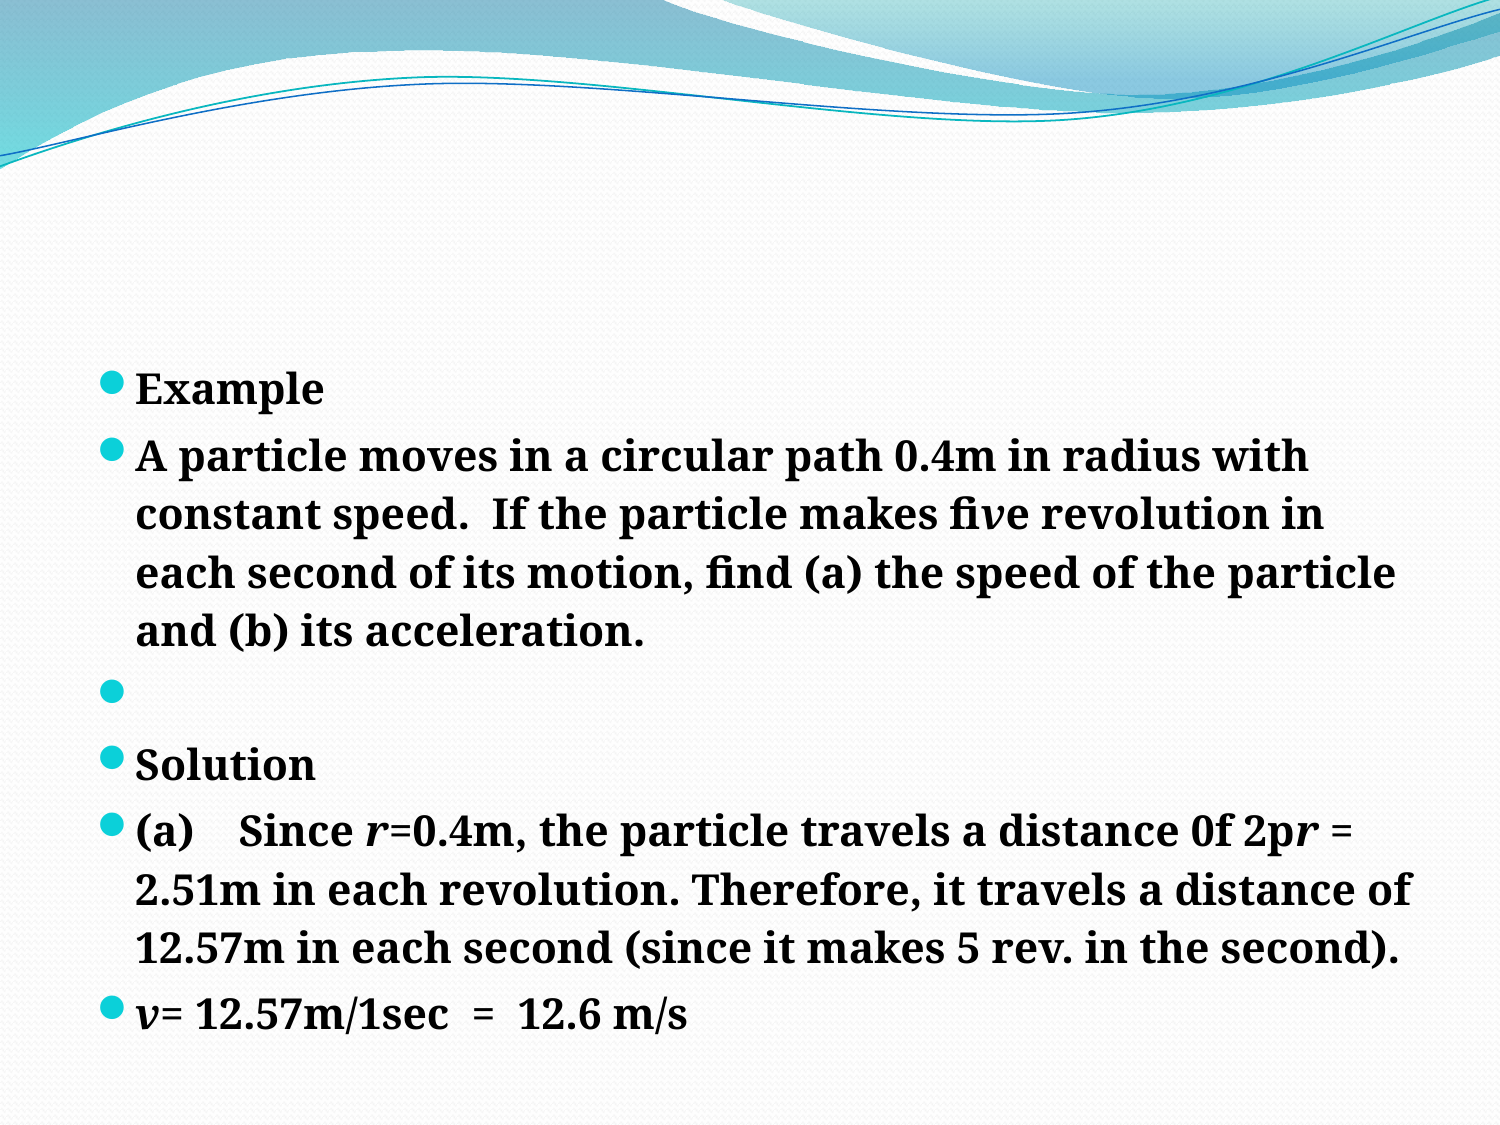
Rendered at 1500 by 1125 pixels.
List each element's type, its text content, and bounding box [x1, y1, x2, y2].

list Example A particle moves in a circular path 0.4m in radius with constant speed. If the particle makes five revolution in each second of its motion, find (a) the speed of the particle and (b) its acceleration. Solution (a) Since r=0.4m, the particle travels a distance 0f 2pr = 2.51m in each revolution. Therefore, it travels a distance of 12.57m in each second (since it makes 5 rev. in the second). v= 12.57m/1sec = 12.6 m/s [82, 351, 1432, 1072]
